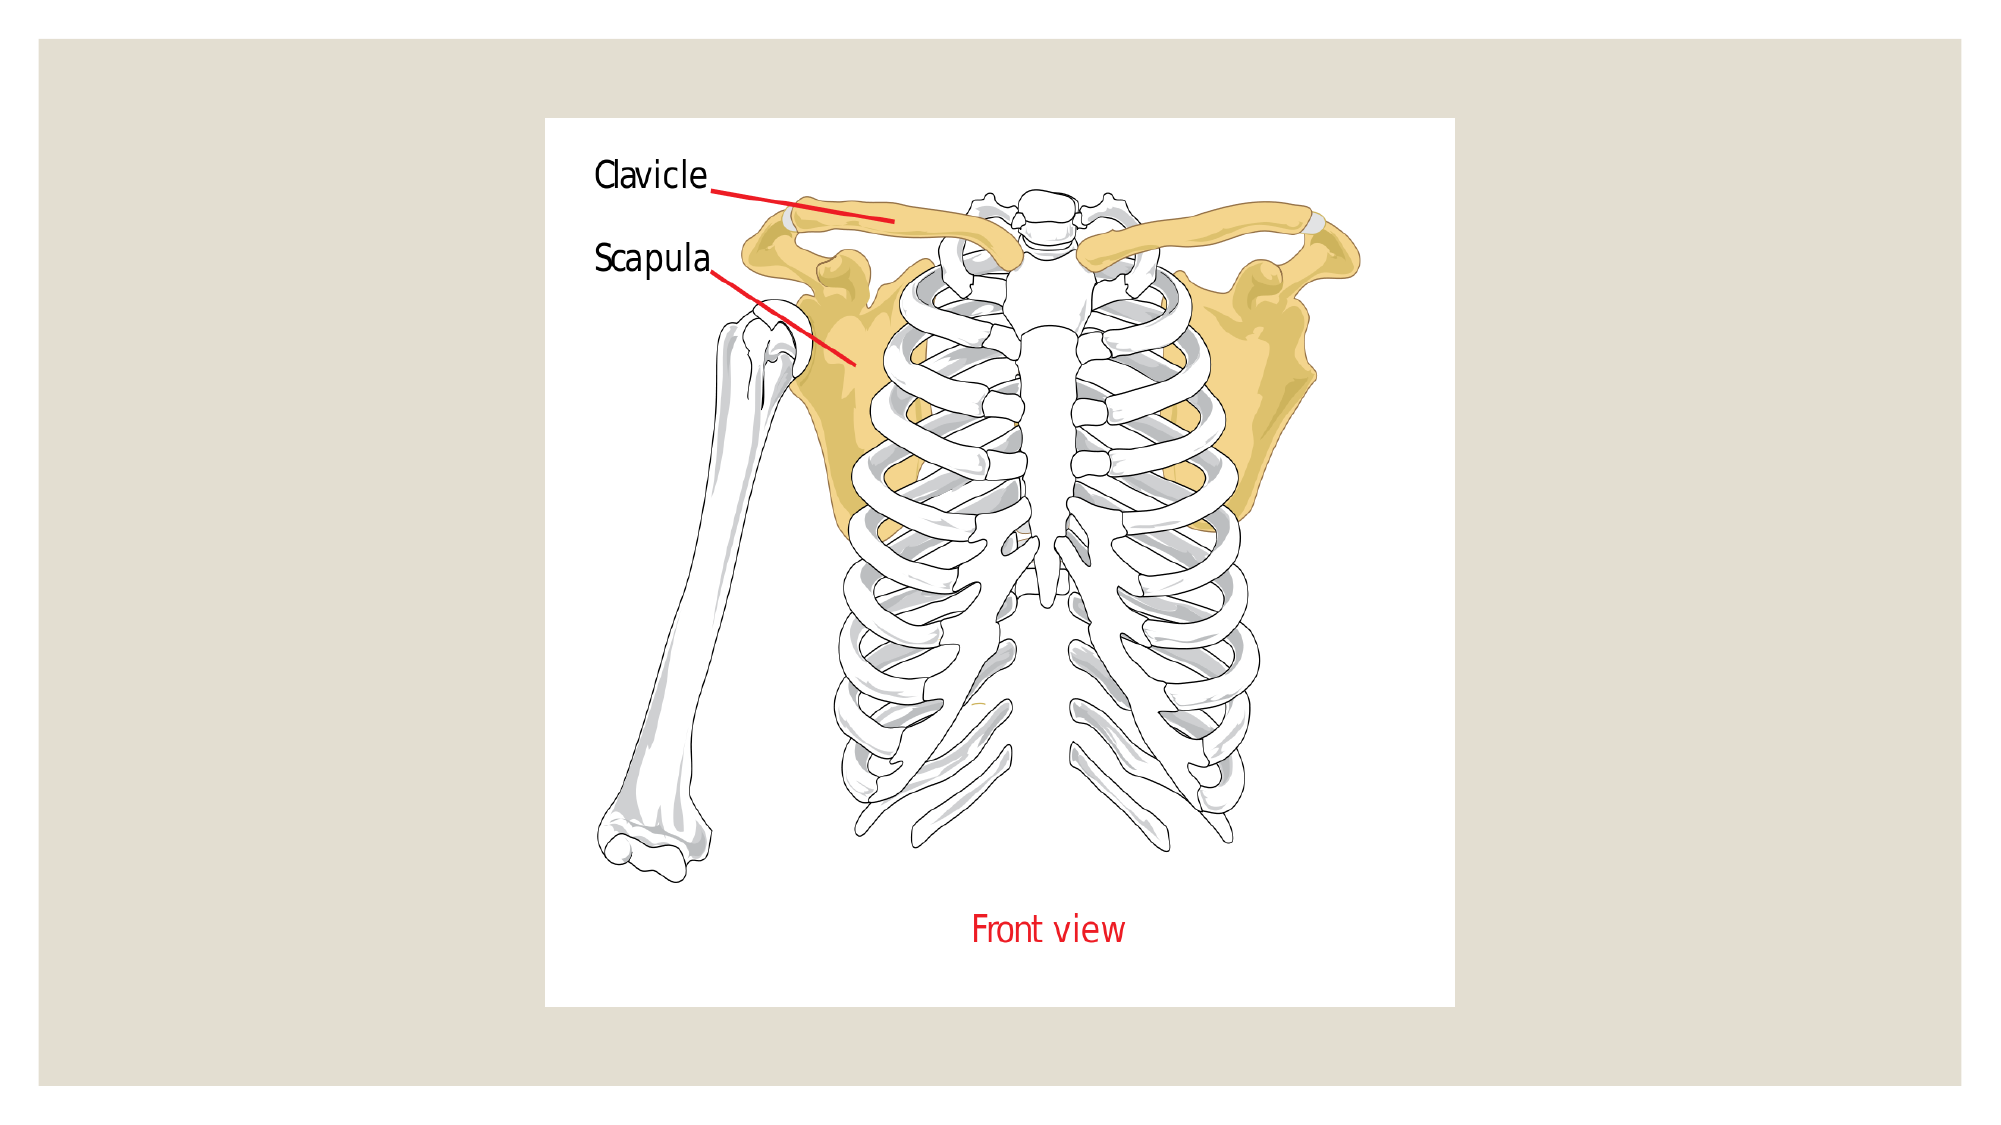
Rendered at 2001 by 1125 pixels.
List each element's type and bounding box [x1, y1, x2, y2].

list [545, 118, 1455, 1007]
